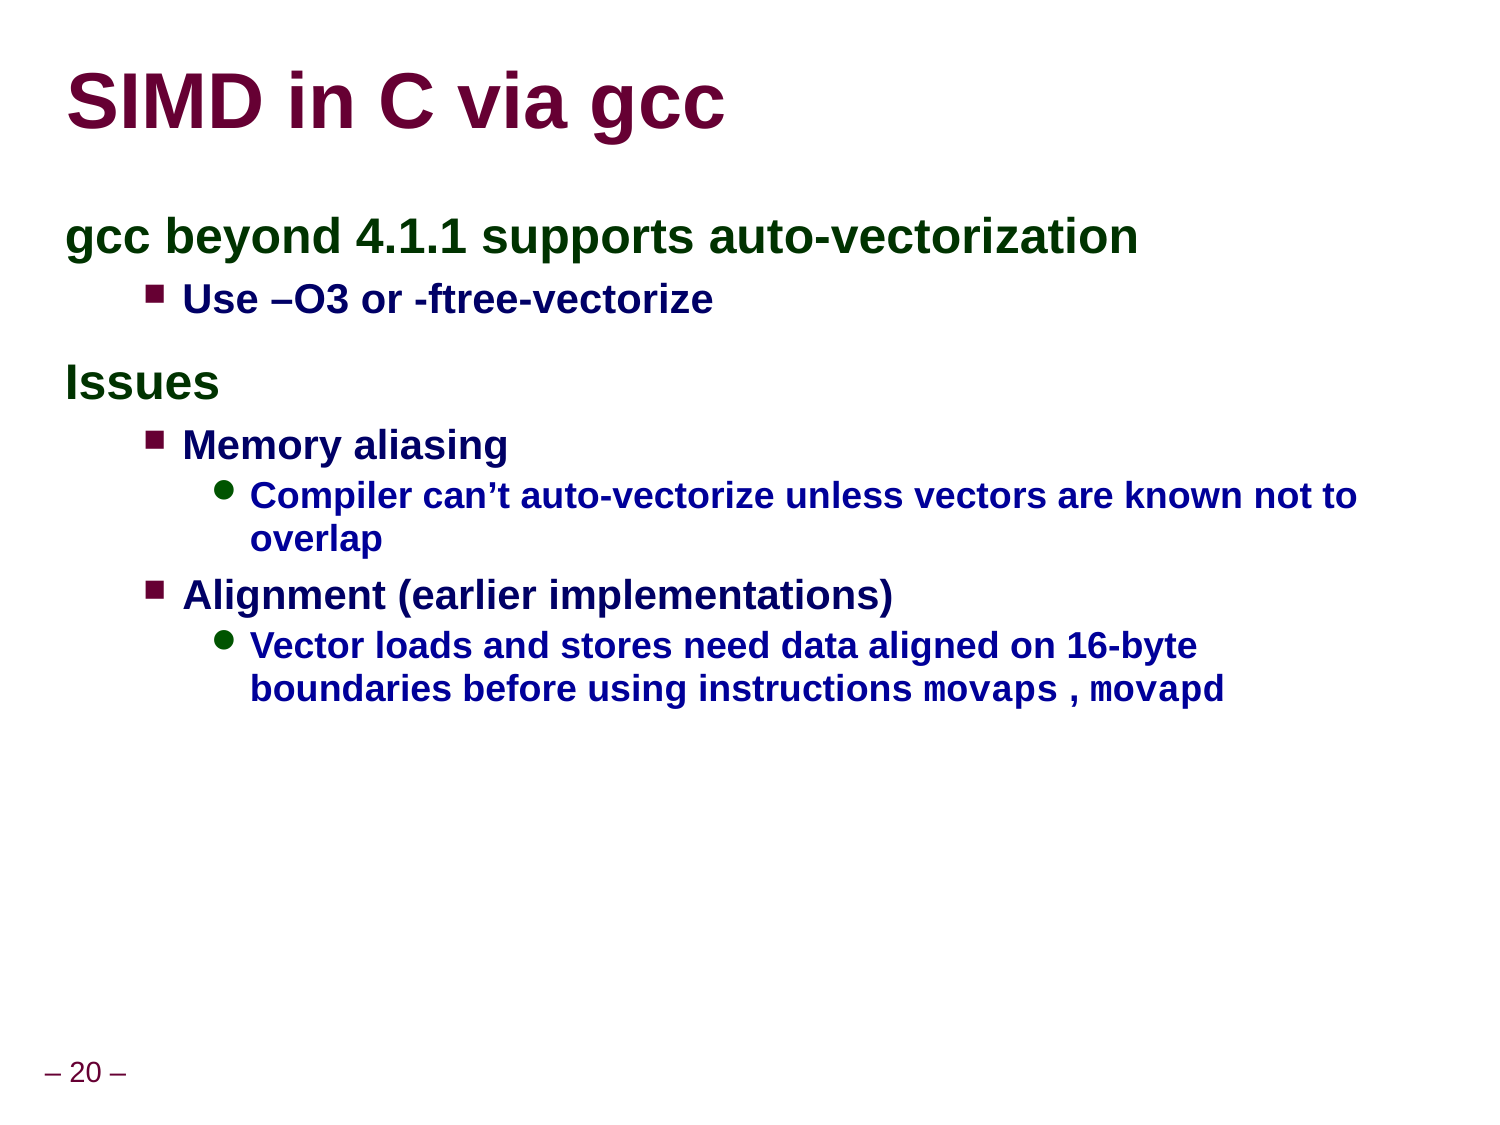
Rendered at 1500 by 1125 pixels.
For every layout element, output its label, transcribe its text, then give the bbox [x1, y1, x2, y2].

title SIMD in C via gcc [66, 40, 1496, 169]
list gcc beyond 4.1.1 supports auto-vectorization Use –O3 or -ftree-vectorize Issues Memory aliasing Compiler can’t auto-vectorize unless vectors are known not to overlap Alignment (earlier implementations) Vector loads and stores need data aligned on 16-byte boundaries before using instructions movaps , movapd [47, 199, 1410, 1057]
